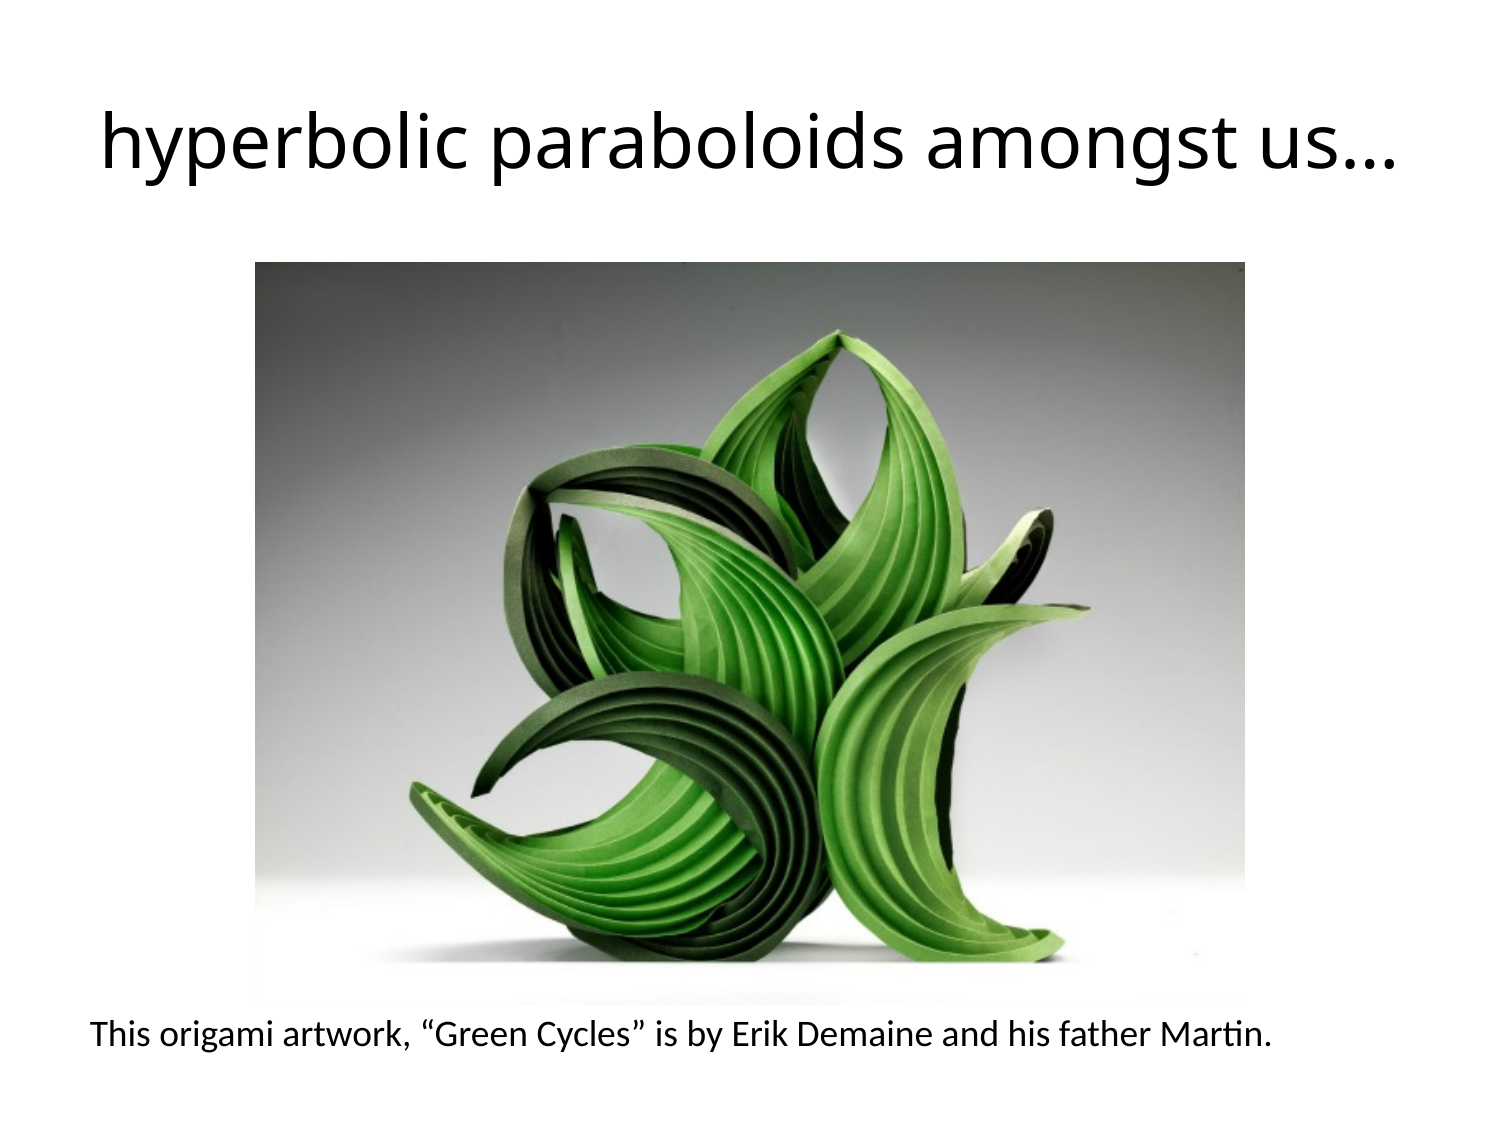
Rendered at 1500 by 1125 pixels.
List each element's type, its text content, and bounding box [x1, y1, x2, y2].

title hyperbolic paraboloids amongst us… [75, 45, 1425, 233]
text_box This origami artwork, “Green Cycles” is by Erik Demaine and his father Martin. [74, 1001, 1425, 1062]
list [254, 262, 1246, 1006]
